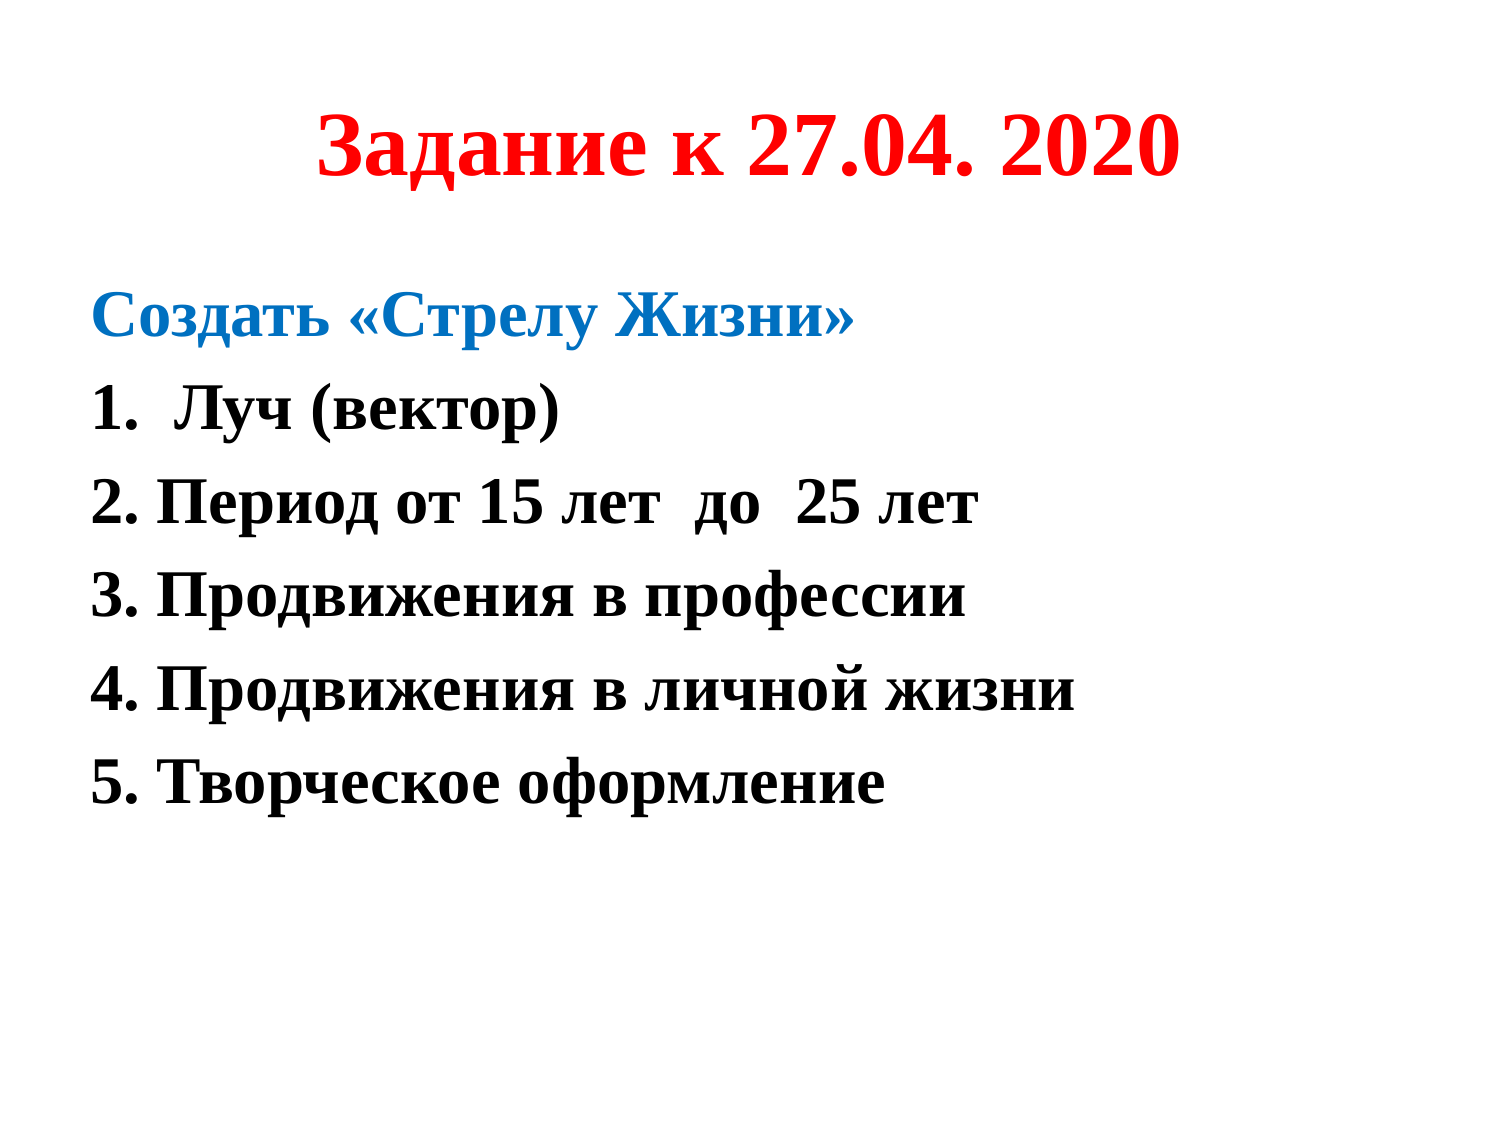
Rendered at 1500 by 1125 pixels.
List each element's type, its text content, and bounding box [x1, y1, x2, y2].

title Задание к 27.04. 2020 [75, 45, 1425, 233]
list Создать «Стрелу Жизни» Луч (вектор) 2. Период от 15 лет до 25 лет 3. Продвижения в профессии 4. Продвижения в личной жизни 5. Творческое оформление [75, 262, 1425, 1005]
